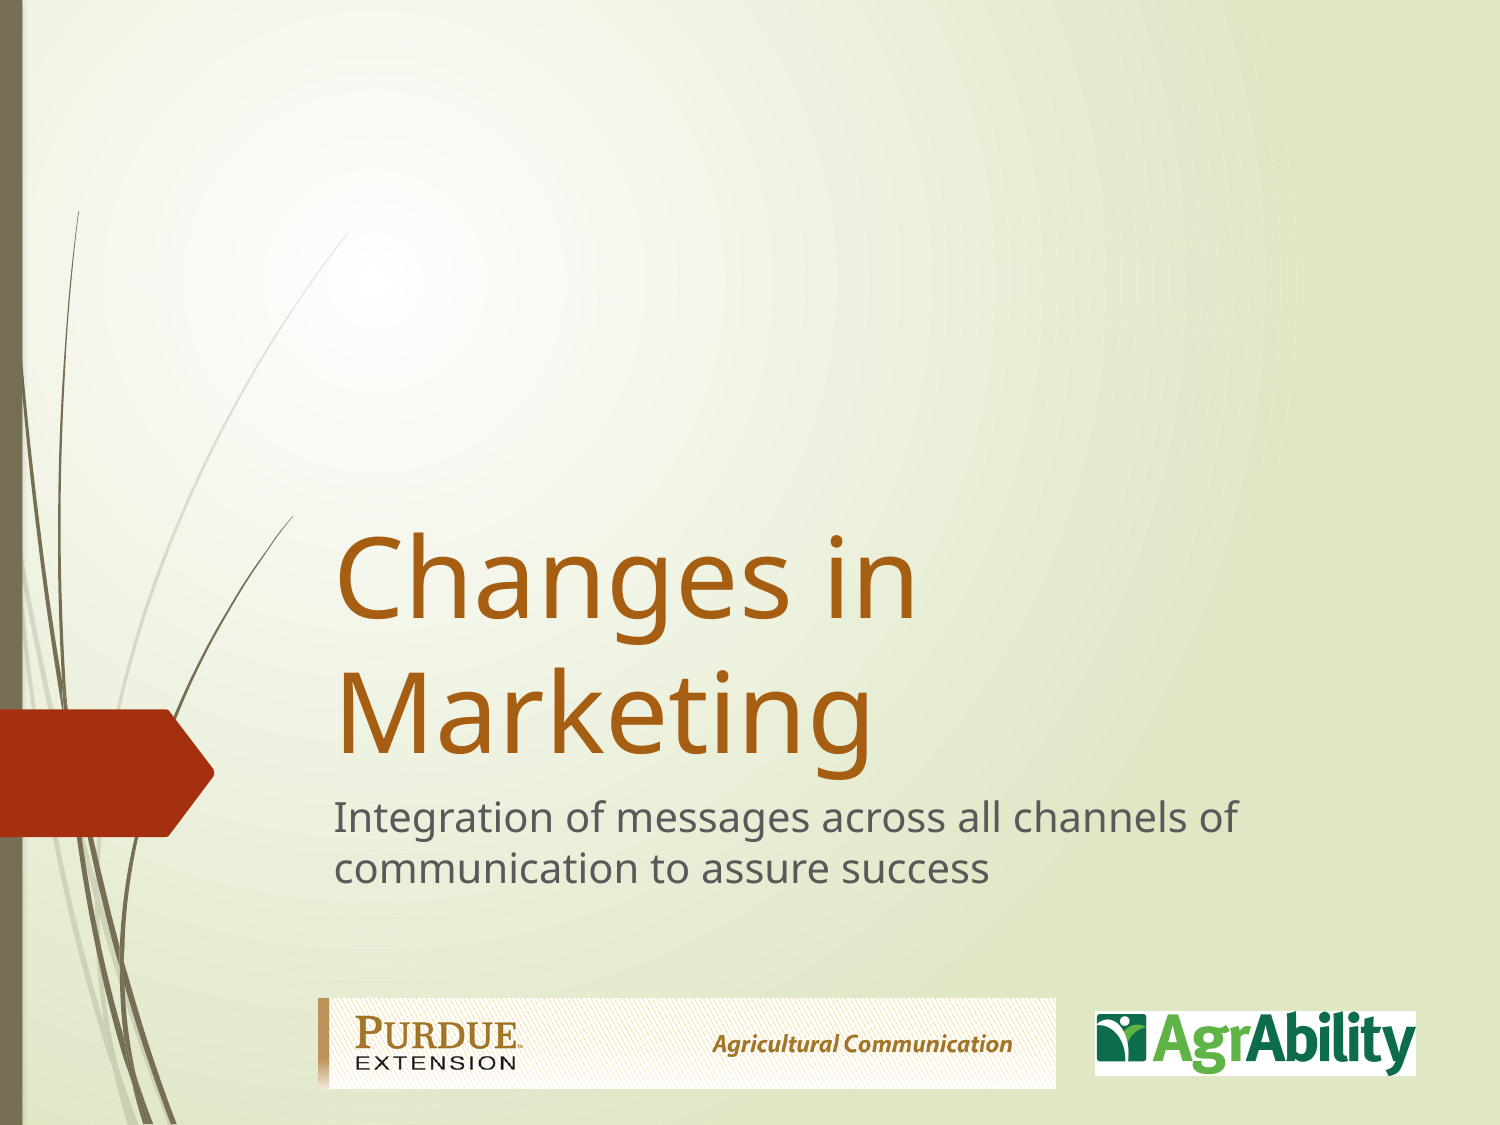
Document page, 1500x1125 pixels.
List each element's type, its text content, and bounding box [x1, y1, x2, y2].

subtitle Integration of messages across all channels of communication to assure success [318, 783, 1416, 969]
title Changes in Marketing [318, 412, 1416, 783]
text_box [318, 998, 1416, 1090]
